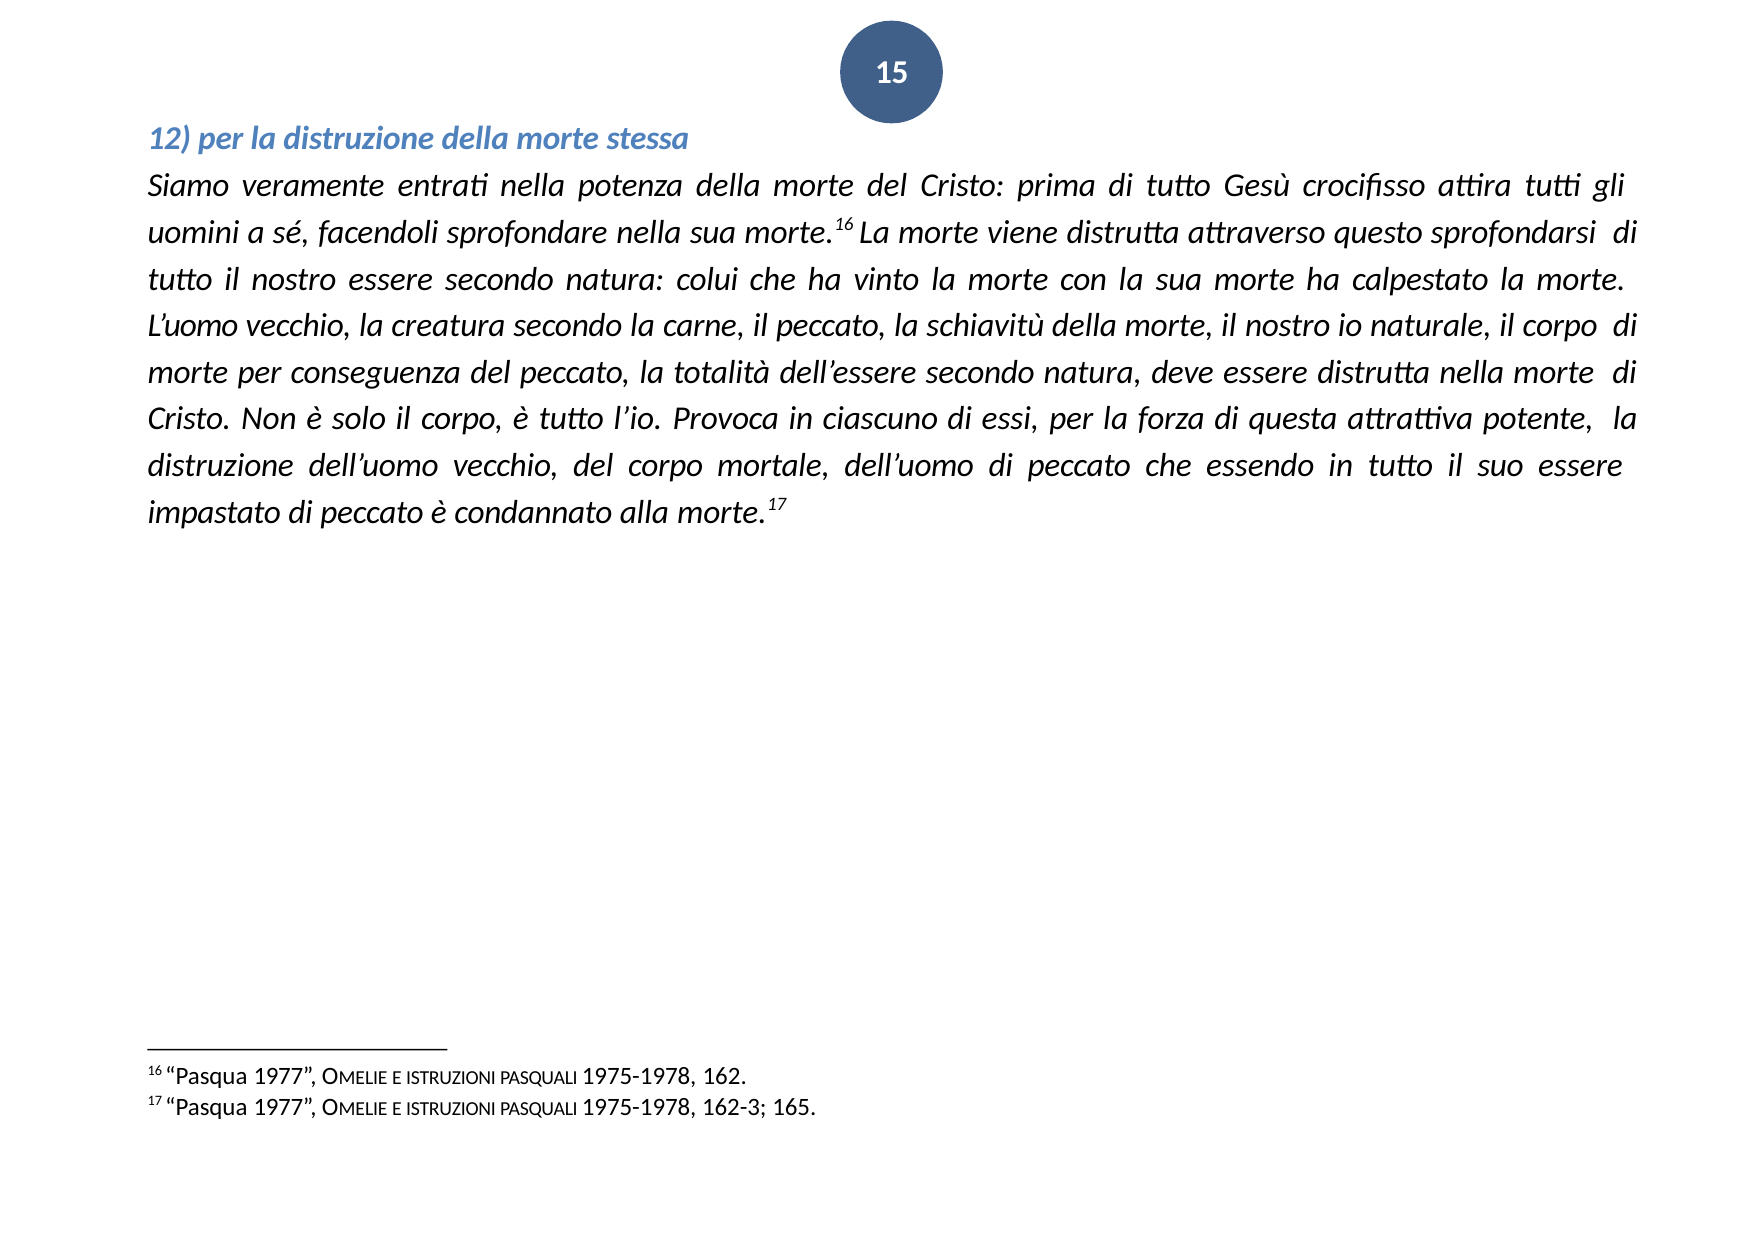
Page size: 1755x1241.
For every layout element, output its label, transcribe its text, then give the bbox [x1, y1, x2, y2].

text_box 16 “Pasqua 1977”, OMELIE E ISTRUZIONI PASQUALI 1975-1978, 162. 17 “Pasqua 1977”, OMELIE E ISTRUZIONI PASQUALI 1975-1978, 162-3; 165. [141, 1057, 838, 1121]
text_box 15 12) per la distruzione della morte stessa Siamo veramente entrati nella potenza della morte del Cristo: prima di tutto Gesù crocifisso attira tutti gli uomini a sé, facendoli sprofondare nella sua morte.16 La morte viene distrutta attraverso questo sprofondarsi di tutto il nostro essere secondo natura: colui che ha vinto la morte con la sua morte ha calpestato la morte. L’uomo vecchio, la creatura secondo la carne, il peccato, la schiavitù della morte, il nostro io naturale, il corpo di morte per conseguenza del peccato, la totalità dell’essere secondo natura, deve essere distrutta nella morte di Cristo. Non è solo il corpo, è tutto l’io. Provoca in ciascuno di essi, per la forza di questa attrattiva potente, la distruzione dell’uomo vecchio, del corpo mortale, dell’uomo di peccato che essendo in tutto il suo essere impastato di peccato è condannato alla morte.17 [139, 48, 1645, 530]
